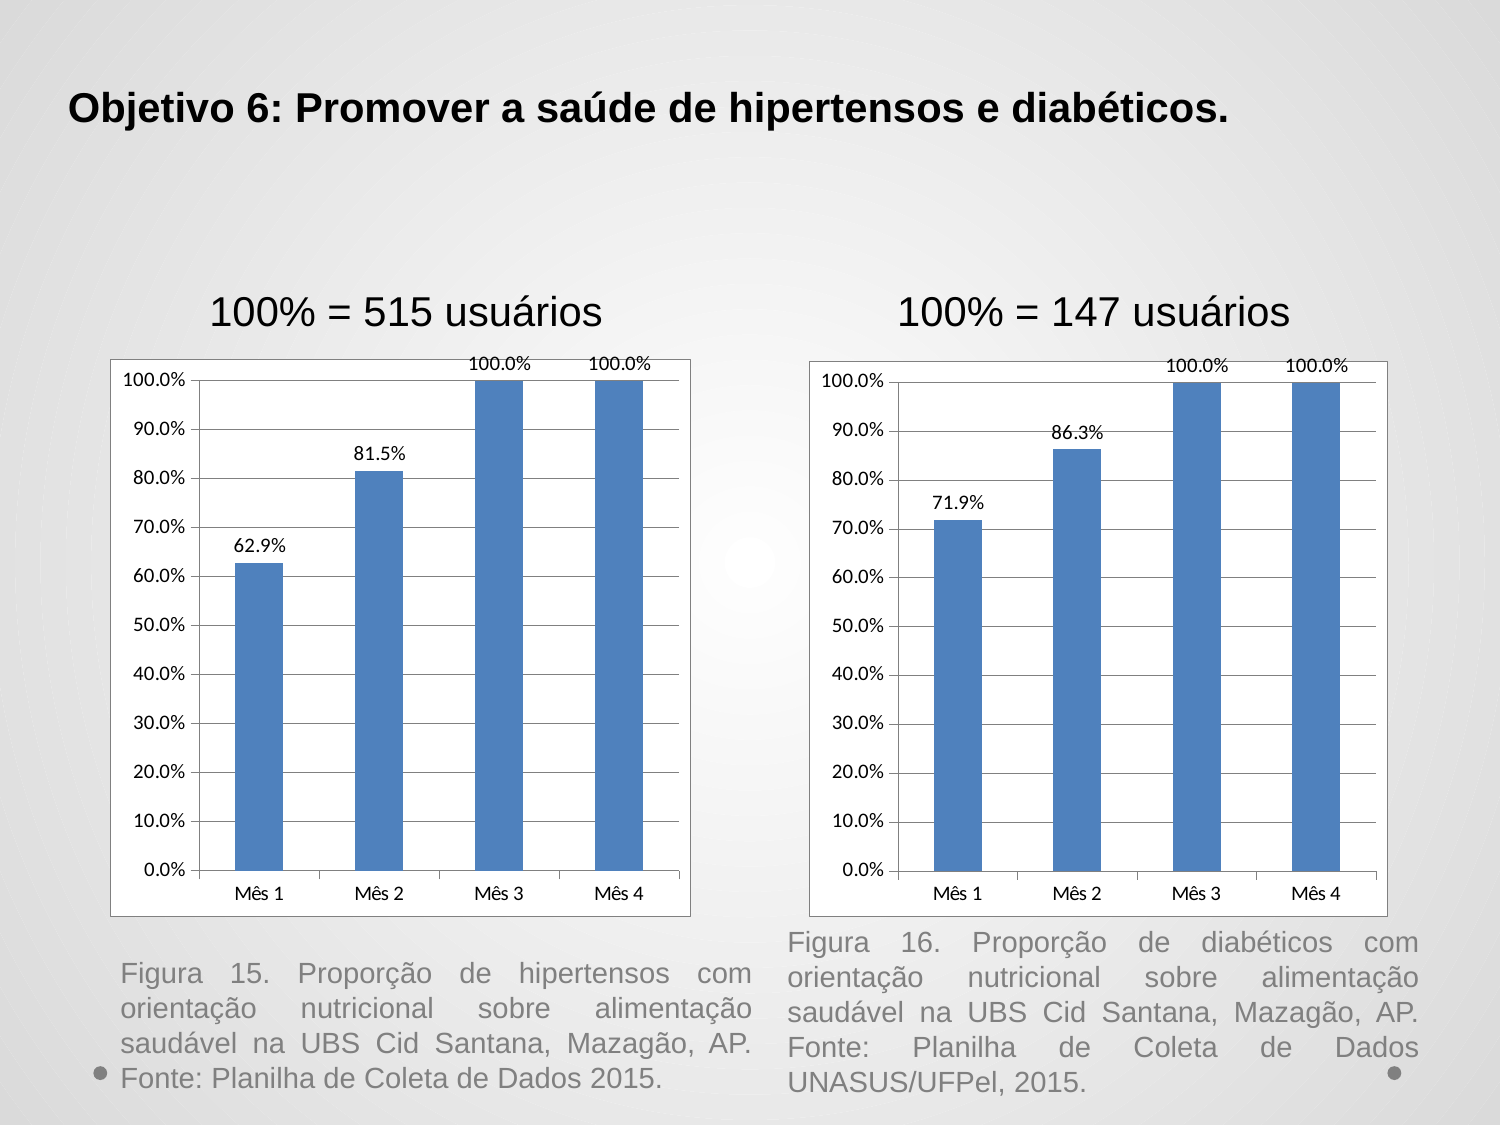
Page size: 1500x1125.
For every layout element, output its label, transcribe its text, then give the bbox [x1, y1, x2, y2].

list 100% = 515 usuários [75, 278, 738, 343]
list 100% = 147 usuários [762, 278, 1426, 343]
chart [110, 354, 692, 918]
text_box Figura 16. Proporção de diabéticos com orientação nutricional sobre alimentação saudável na UBS Cid Santana, Mazagão, AP. Fonte: Planilha de Coleta de Dados UNASUS/UFPel, 2015. [772, 940, 1436, 1106]
text_box Objetivo 6: Promover a saúde de hipertensos e diabéticos. [53, 73, 1447, 139]
chart [808, 356, 1388, 918]
text_box Figura 15. Proporção de hipertensos com orientação nutricional sobre alimentação saudável na UBS Cid Santana, Mazagão, AP. Fonte: Planilha de Coleta de Dados 2015. [105, 936, 769, 1102]
